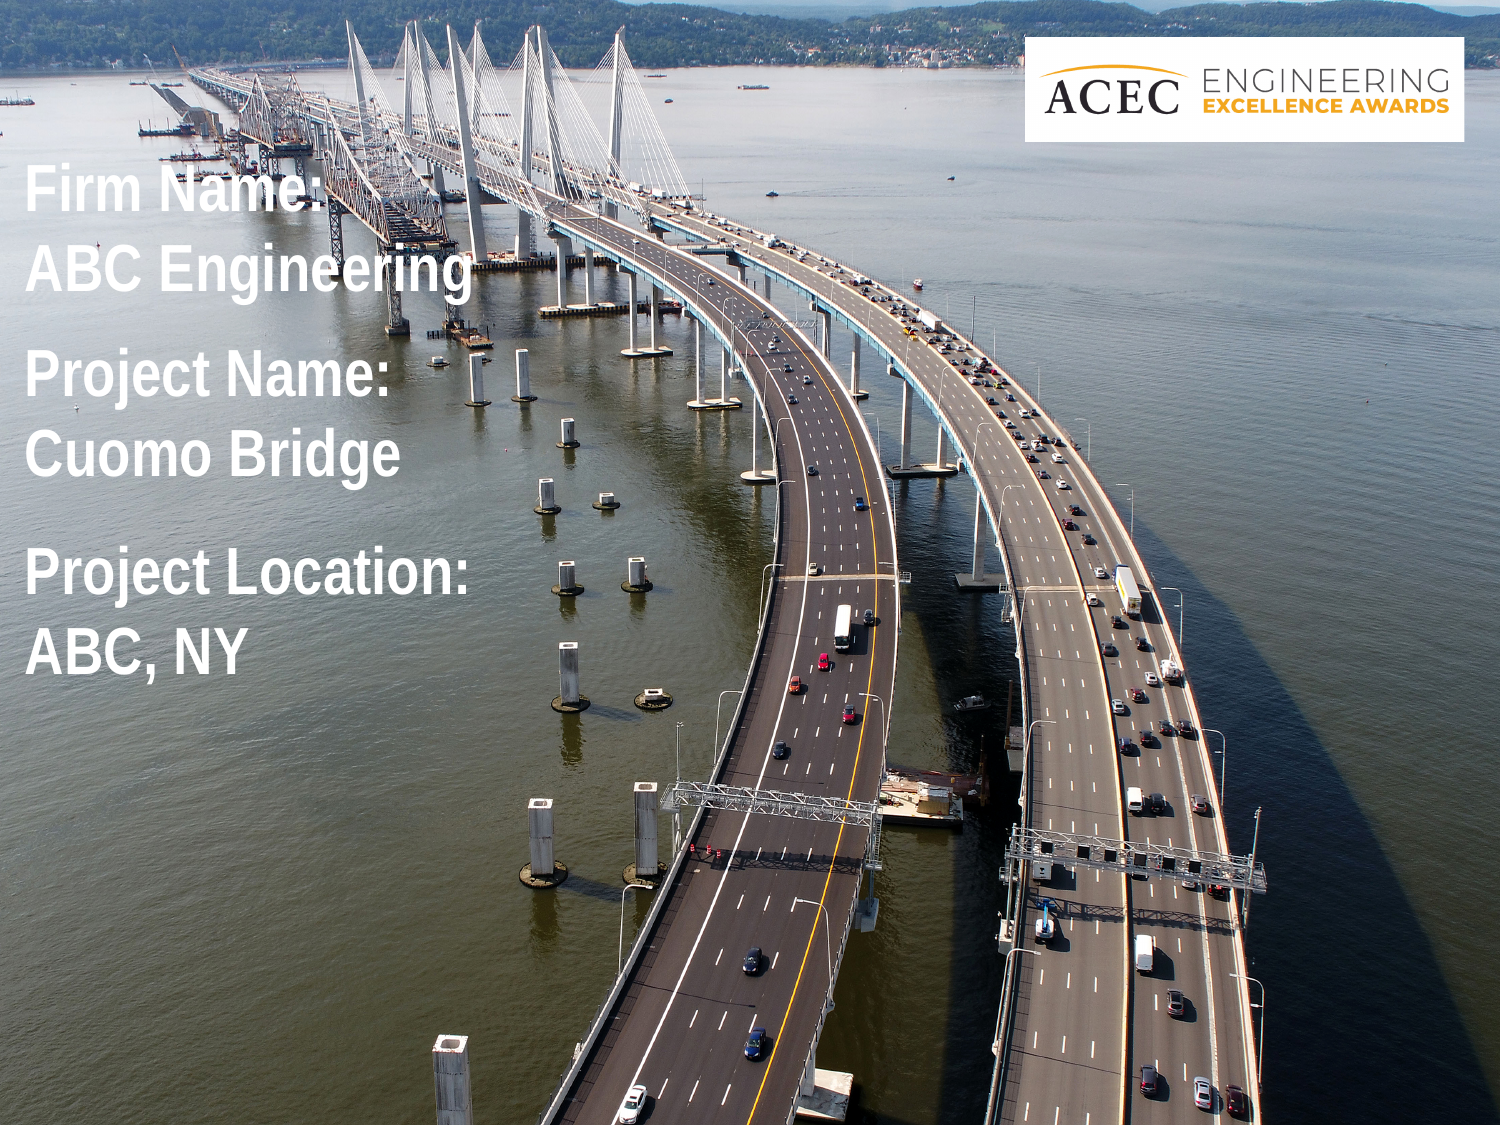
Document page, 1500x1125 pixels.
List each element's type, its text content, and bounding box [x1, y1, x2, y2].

picture [0, 0, 1500, 1125]
list Firm Name: ABC Engineering Project Name: Cuomo Bridge Project Location: ABC, NY [0, 137, 514, 1038]
